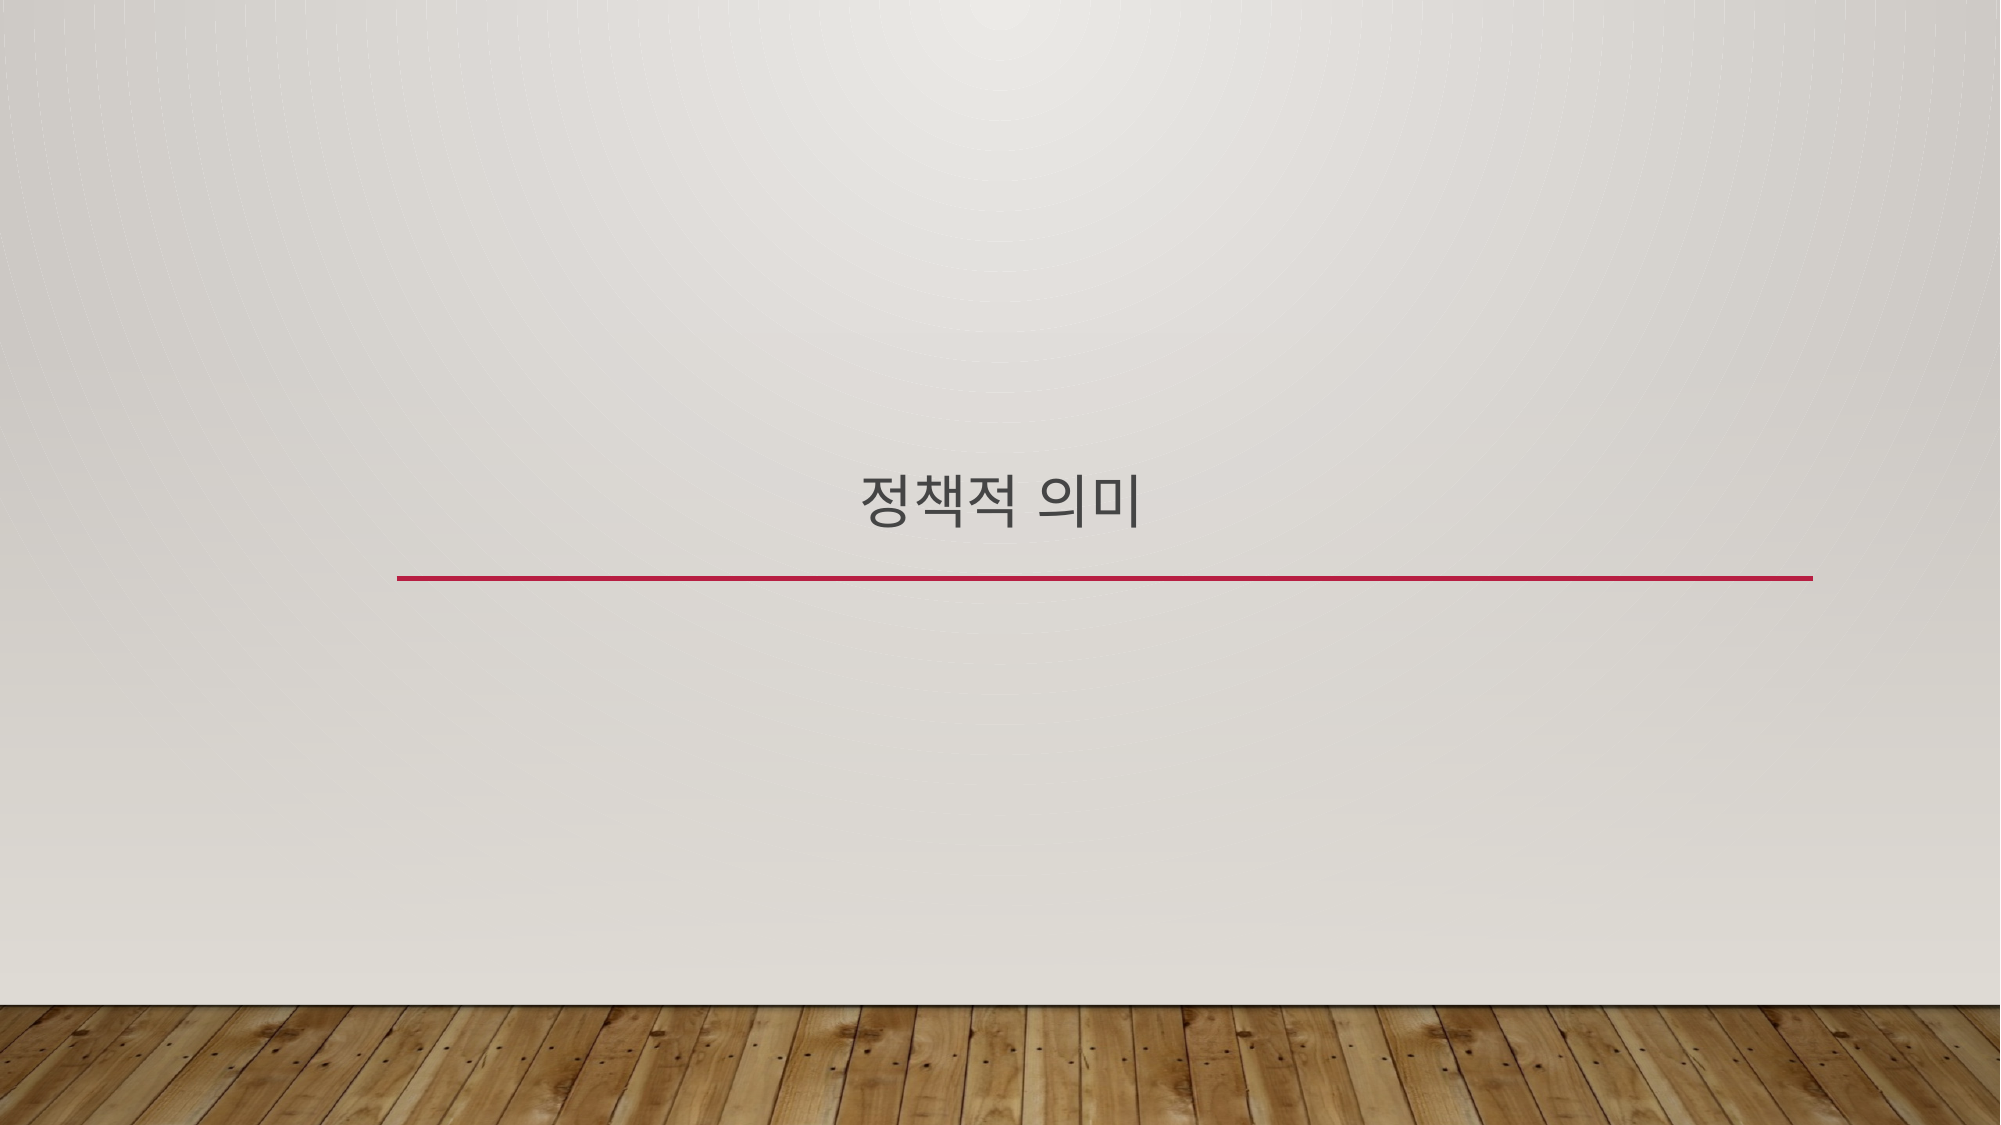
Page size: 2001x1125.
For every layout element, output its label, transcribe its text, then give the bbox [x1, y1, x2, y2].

title 정책적 의미 [255, 192, 1749, 810]
picture [0, 1005, 2000, 1125]
